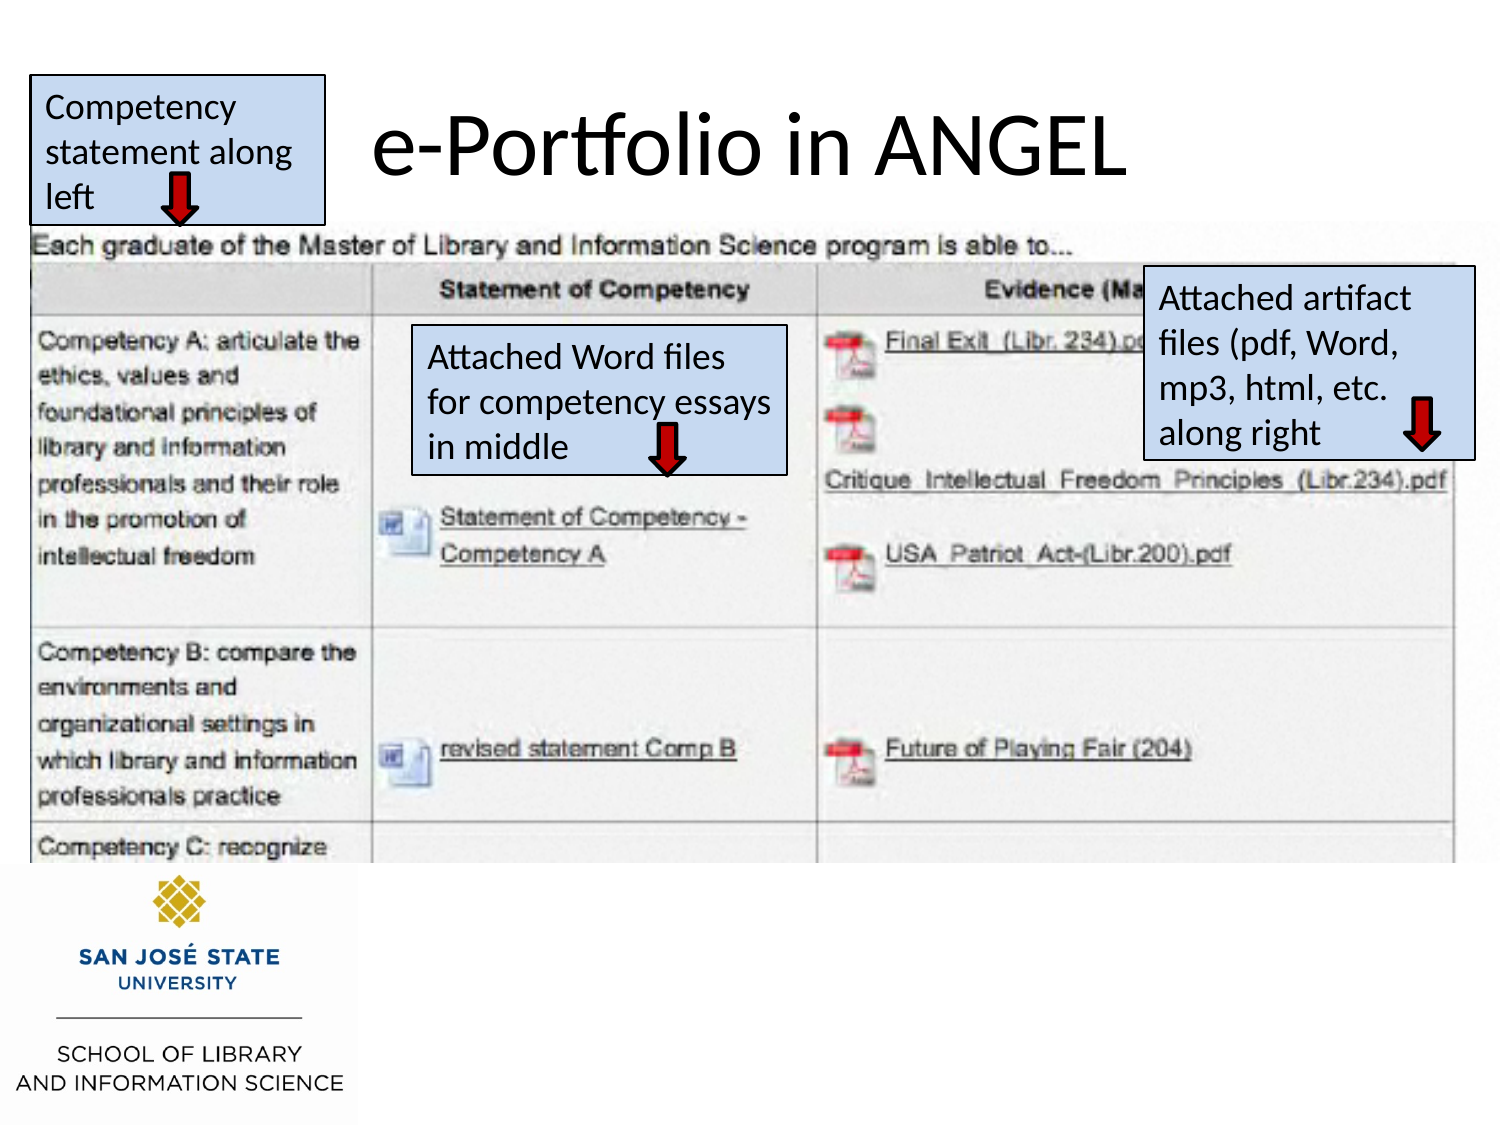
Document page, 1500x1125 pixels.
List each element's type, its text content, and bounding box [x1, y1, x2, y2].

text_box Competency statement along left [30, 74, 325, 220]
title e-Portfolio in ANGEL [75, 45, 1425, 219]
picture [0, 864, 358, 1125]
text_box [160, 171, 200, 219]
picture [30, 220, 1500, 863]
